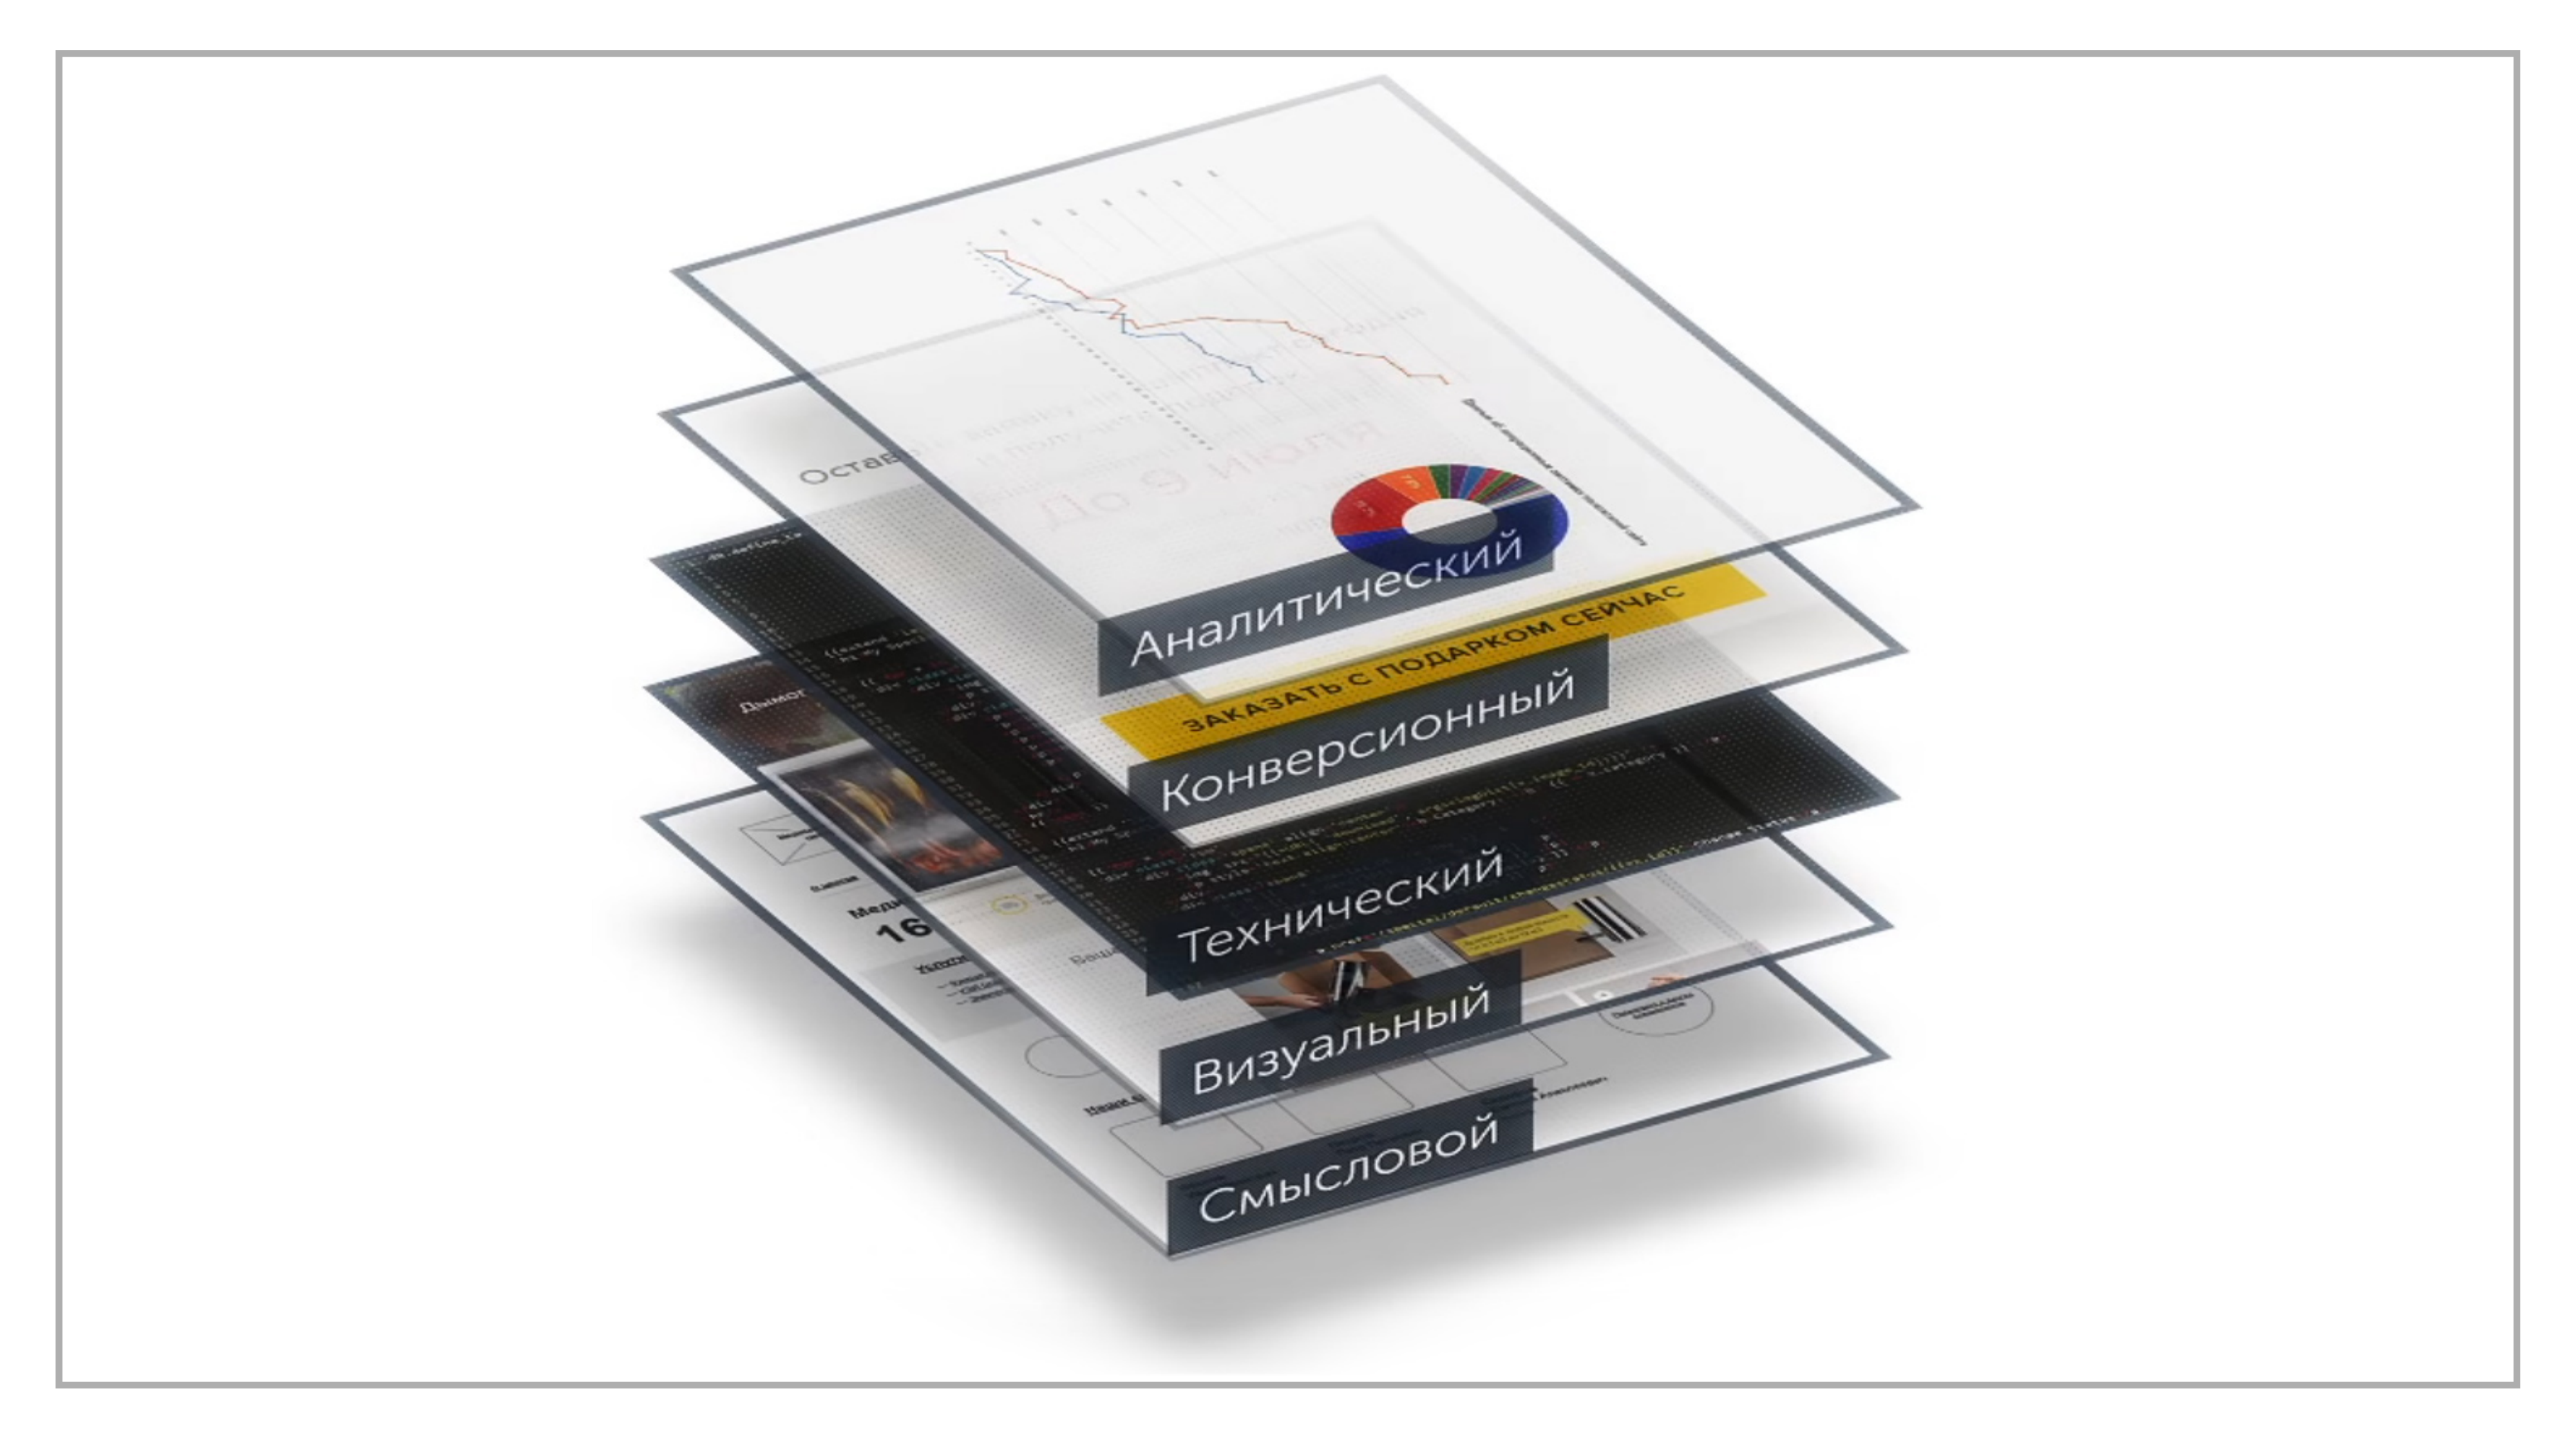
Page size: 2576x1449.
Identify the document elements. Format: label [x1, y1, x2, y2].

picture [592, 57, 1984, 1381]
text_box [59, 53, 2517, 1385]
